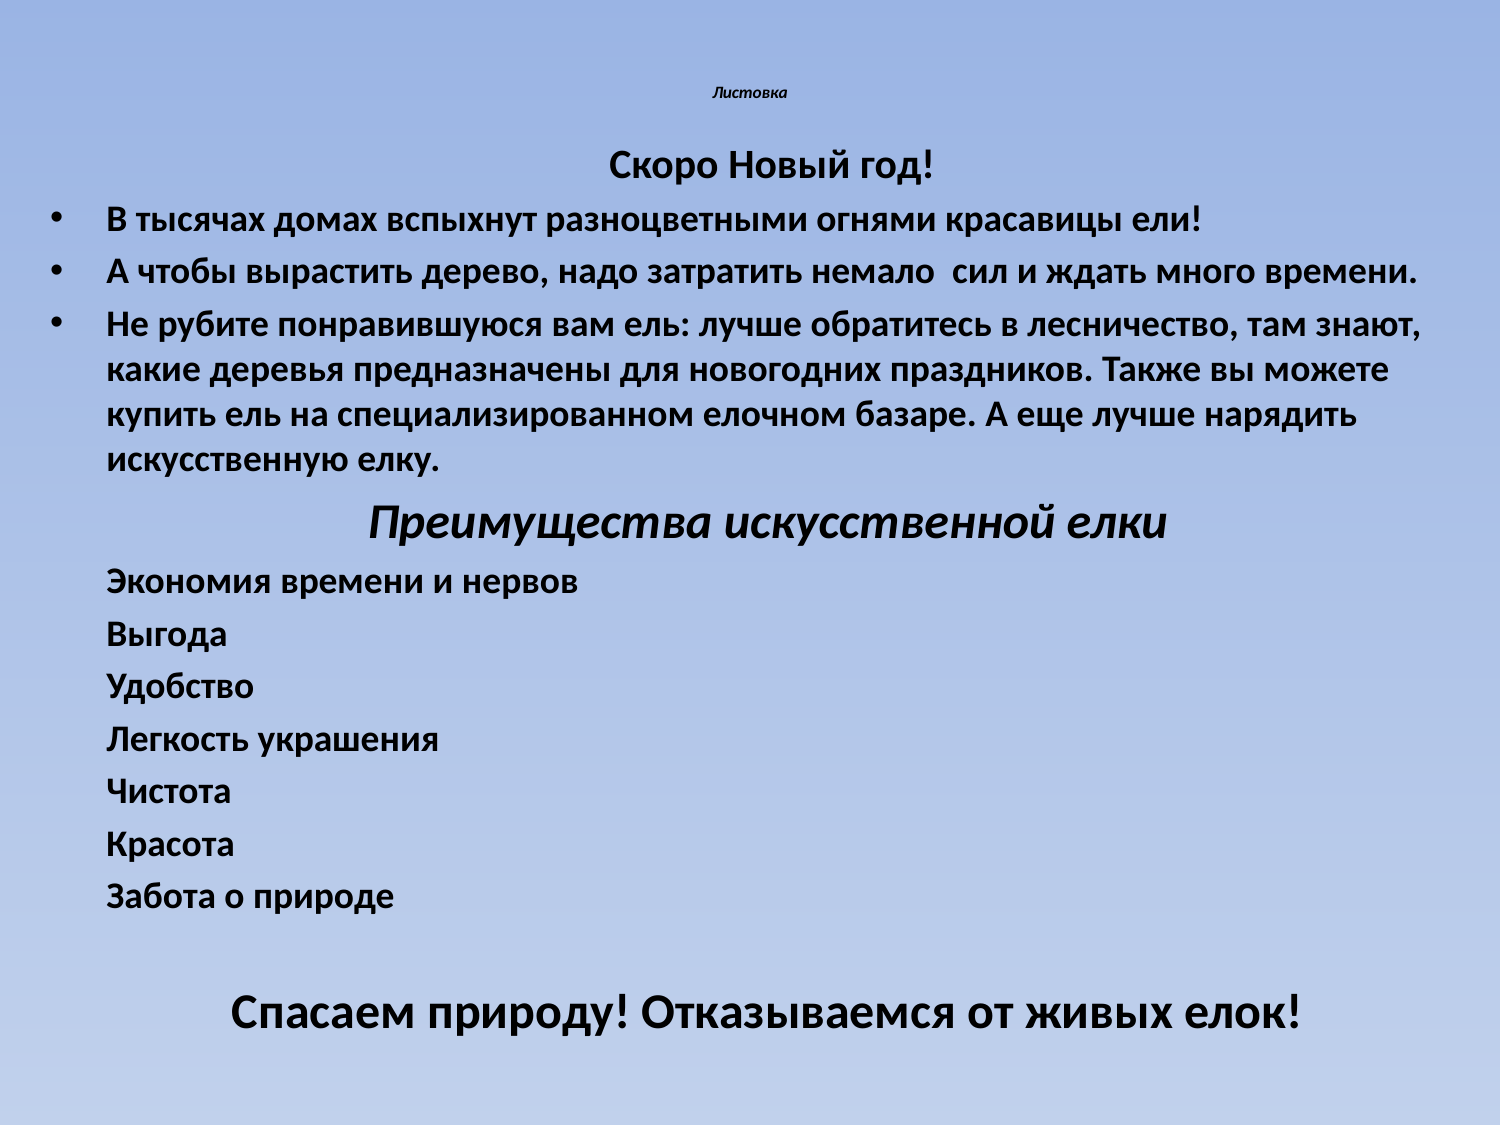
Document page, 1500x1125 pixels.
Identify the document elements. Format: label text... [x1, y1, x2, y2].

list Скоро Новый год! В тысячах домах вспыхнут разноцветными огнями красавицы ели! А чтобы вырастить дерево, надо затратить немало сил и ждать много времени. Не рубите понравившуюся вам ель: лучше обратитесь в лесничество, там знают, какие деревья предназначены для новогодних праздников. Также вы можете купить ель на специализированном елочном базаре. А еще лучше нарядить искусственную елку. Преимущества искусственной елки Экономия времени и нервов Выгода Удобство Легкость украшения Чистота Красота Забота о природе Спасаем природу! Отказываемся от живых елок! [35, 128, 1500, 1055]
title Листовка [75, 45, 1425, 128]
